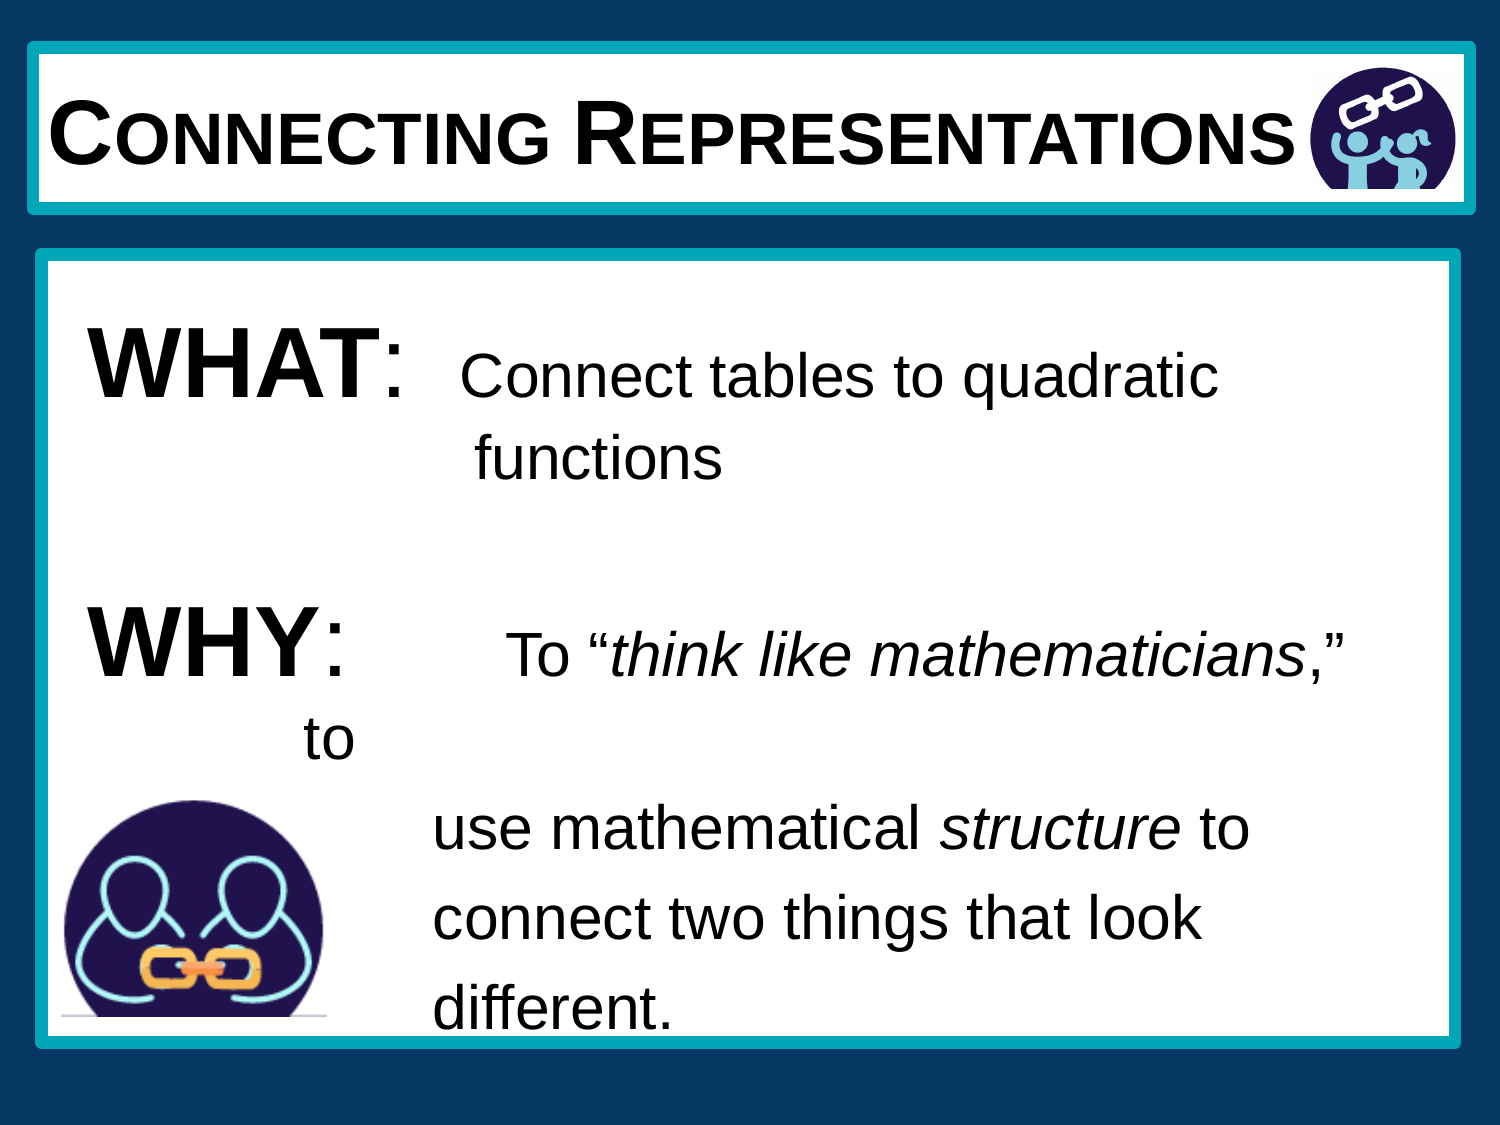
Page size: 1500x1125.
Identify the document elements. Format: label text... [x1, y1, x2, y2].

text_box [41, 254, 1456, 1043]
list WHAT: Connect tables to quadratic functions WHY: To “think like mathematicians,” to use mathematical structure to connect two things that look different. [72, 289, 1428, 973]
picture [1310, 67, 1456, 190]
title CONNECTING REPRESENTATIONS [33, 47, 1470, 209]
picture [61, 799, 327, 1017]
